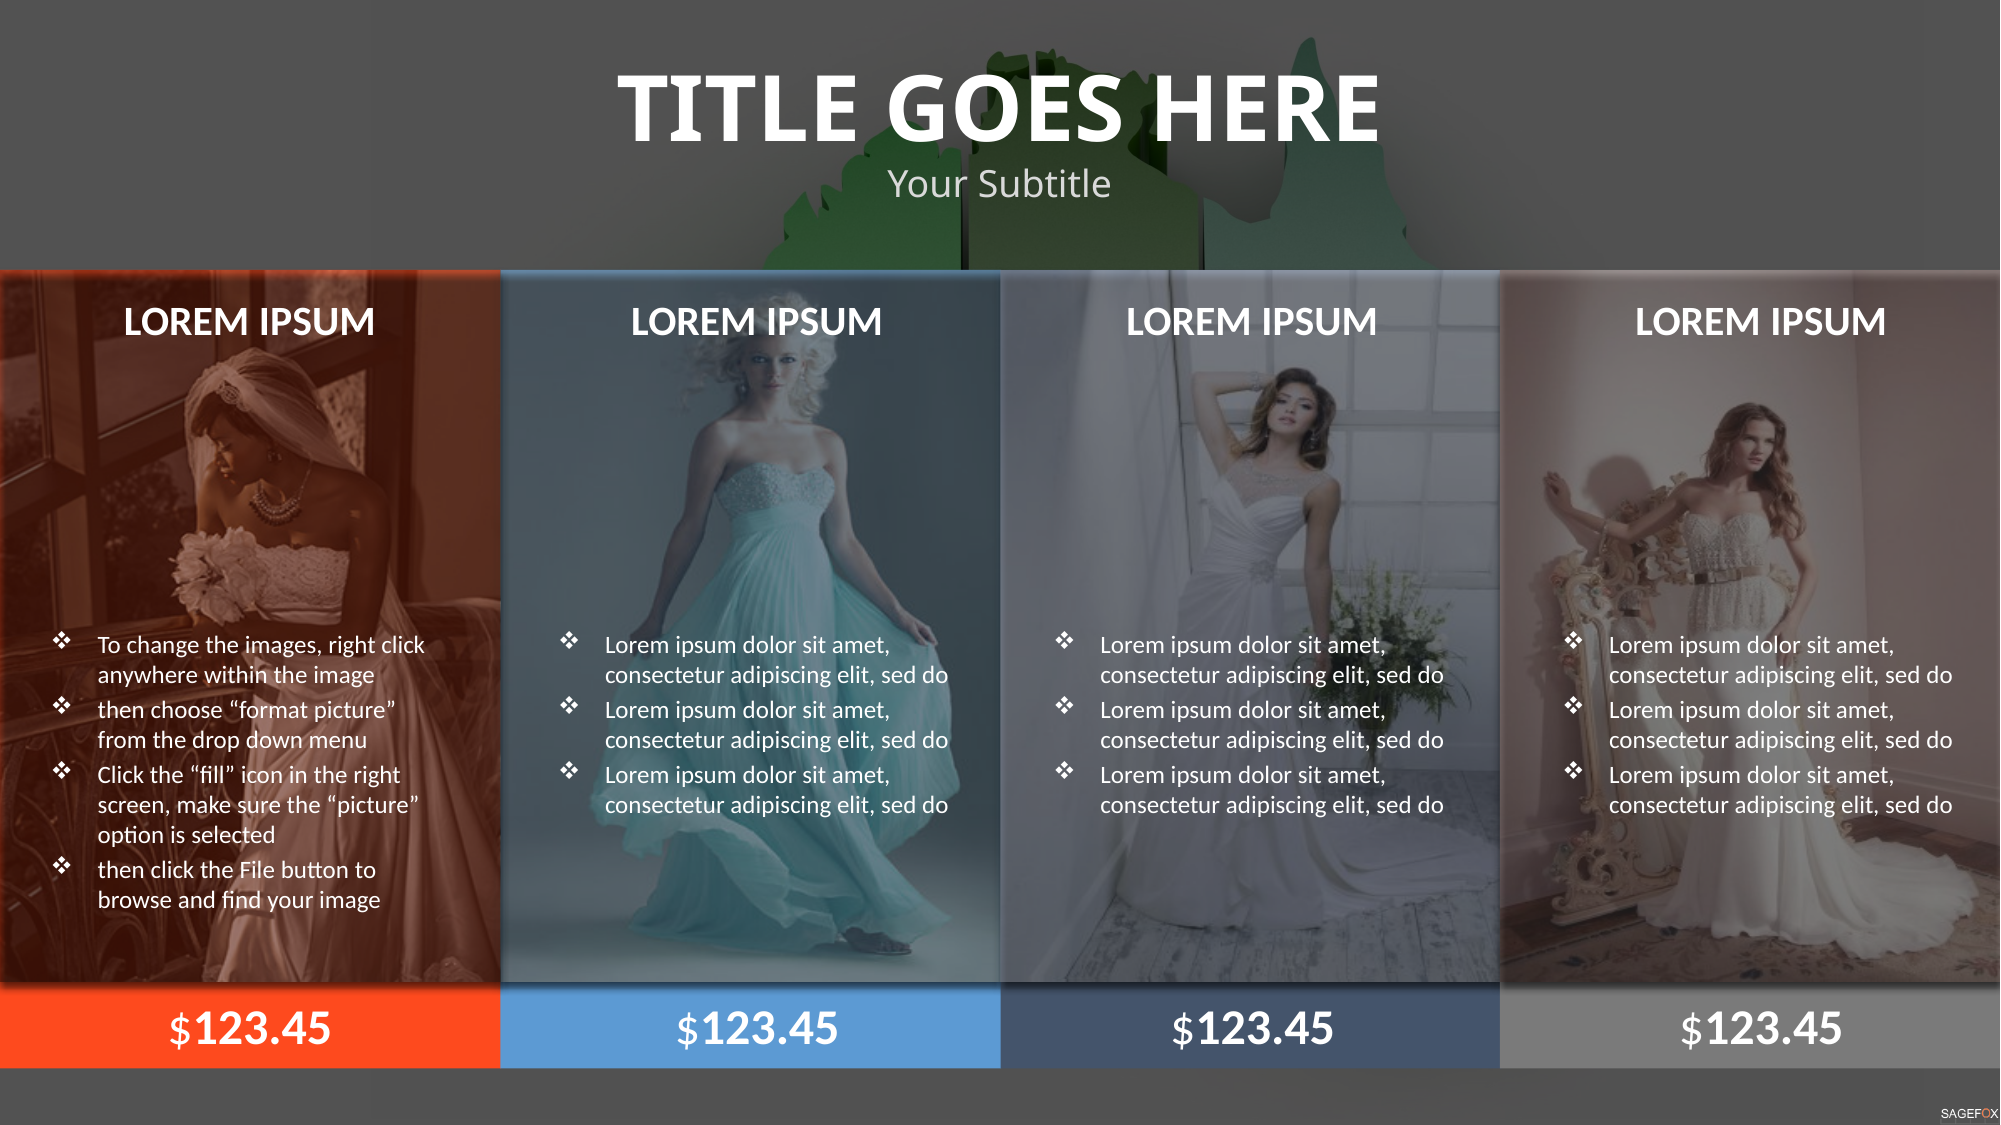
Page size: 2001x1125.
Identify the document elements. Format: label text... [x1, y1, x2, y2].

text_box [502, 269, 999, 982]
text_box Lorem ipsum dolor sit amet, consectetur adipiscing elit, sed do Lorem ipsum dolor sit amet, consectetur adipiscing elit, sed do Lorem ipsum dolor sit amet, consectetur adipiscing elit, sed do [543, 621, 972, 826]
text_box Lorem ipsum dolor sit amet, consectetur adipiscing elit, sed do Lorem ipsum dolor sit amet, consectetur adipiscing elit, sed do Lorem ipsum dolor sit amet, consectetur adipiscing elit, sed do [1547, 621, 1976, 826]
text_box $123.45 [1170, 994, 1335, 1055]
text_box [1000, 993, 1499, 1069]
text_box [1499, 269, 2000, 982]
text_box LOREM IPSUM [1635, 293, 1888, 345]
text_box [999, 269, 1499, 982]
text_box LOREM IPSUM [123, 293, 376, 345]
text_box $123.45 [674, 994, 840, 1055]
text_box [499, 994, 1000, 1069]
text_box $123.45 [1678, 994, 1844, 1055]
picture [0, 0, 2001, 1125]
text_box [0, 269, 502, 982]
text_box $123.45 [167, 994, 333, 1055]
text_box To change the images, right click anywhere within the image then choose “format picture” from the drop down menu Click the “fill” icon in the right screen, make sure the “picture” option is selected then click the File button to browse and find your image [35, 621, 464, 956]
text_box LOREM IPSUM [631, 293, 884, 345]
text_box Lorem ipsum dolor sit amet, consectetur adipiscing elit, sed do Lorem ipsum dolor sit amet, consectetur adipiscing elit, sed do Lorem ipsum dolor sit amet, consectetur adipiscing elit, sed do [1038, 621, 1467, 826]
text_box LOREM IPSUM [1126, 293, 1379, 345]
text_box [0, 993, 499, 1069]
text_box TITLE GOES HERE Your Subtitle [548, 42, 1452, 212]
text_box [1499, 993, 2000, 1069]
